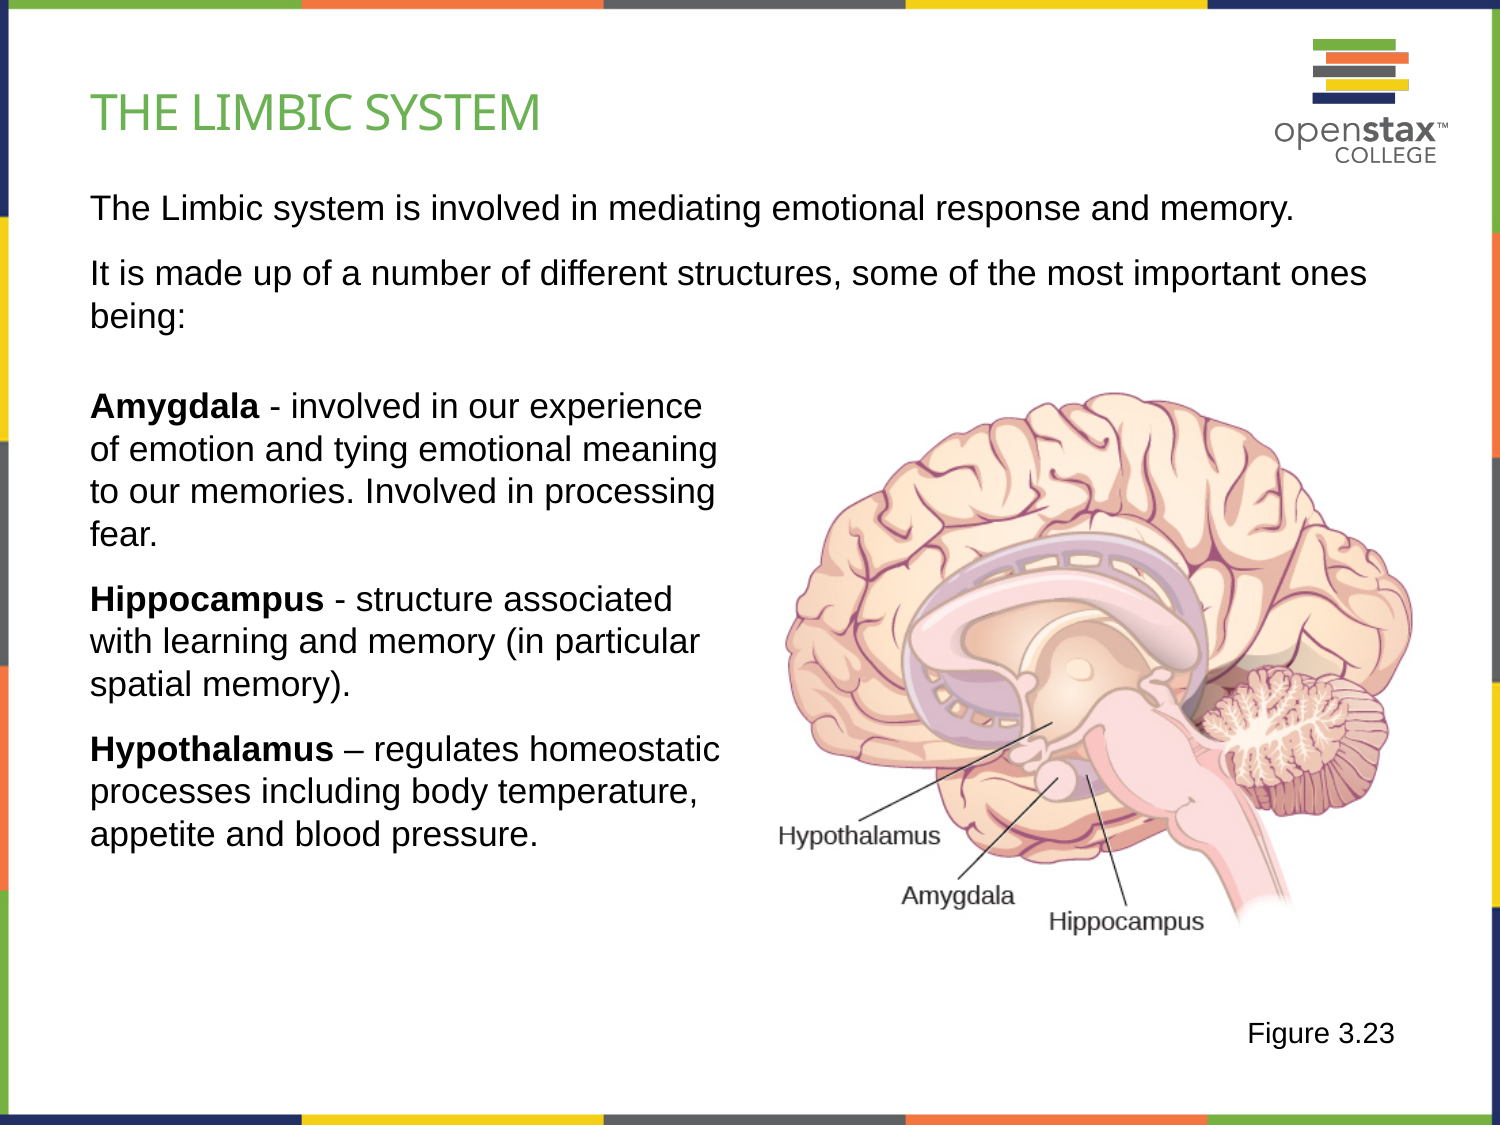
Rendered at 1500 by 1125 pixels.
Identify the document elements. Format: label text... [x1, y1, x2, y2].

title THE LIMBIC SYSTEM [75, 39, 1274, 148]
picture [0, 0, 1500, 1125]
text_box The Limbic system is involved in mediating emotional response and memory. It is made up of a number of different structures, some of the most important ones being: [74, 177, 1448, 411]
text_box Amygdala - involved in our experience of emotion and tying emotional meaning to our memories. Involved in processing fear. Hippocampus - structure associated with learning and memory (in particular spatial memory). Hypothalamus – regulates homeostatic processes including body temperature, appetite and blood pressure. [75, 411, 463, 929]
list Figure 3.23 [1232, 1006, 1448, 1108]
